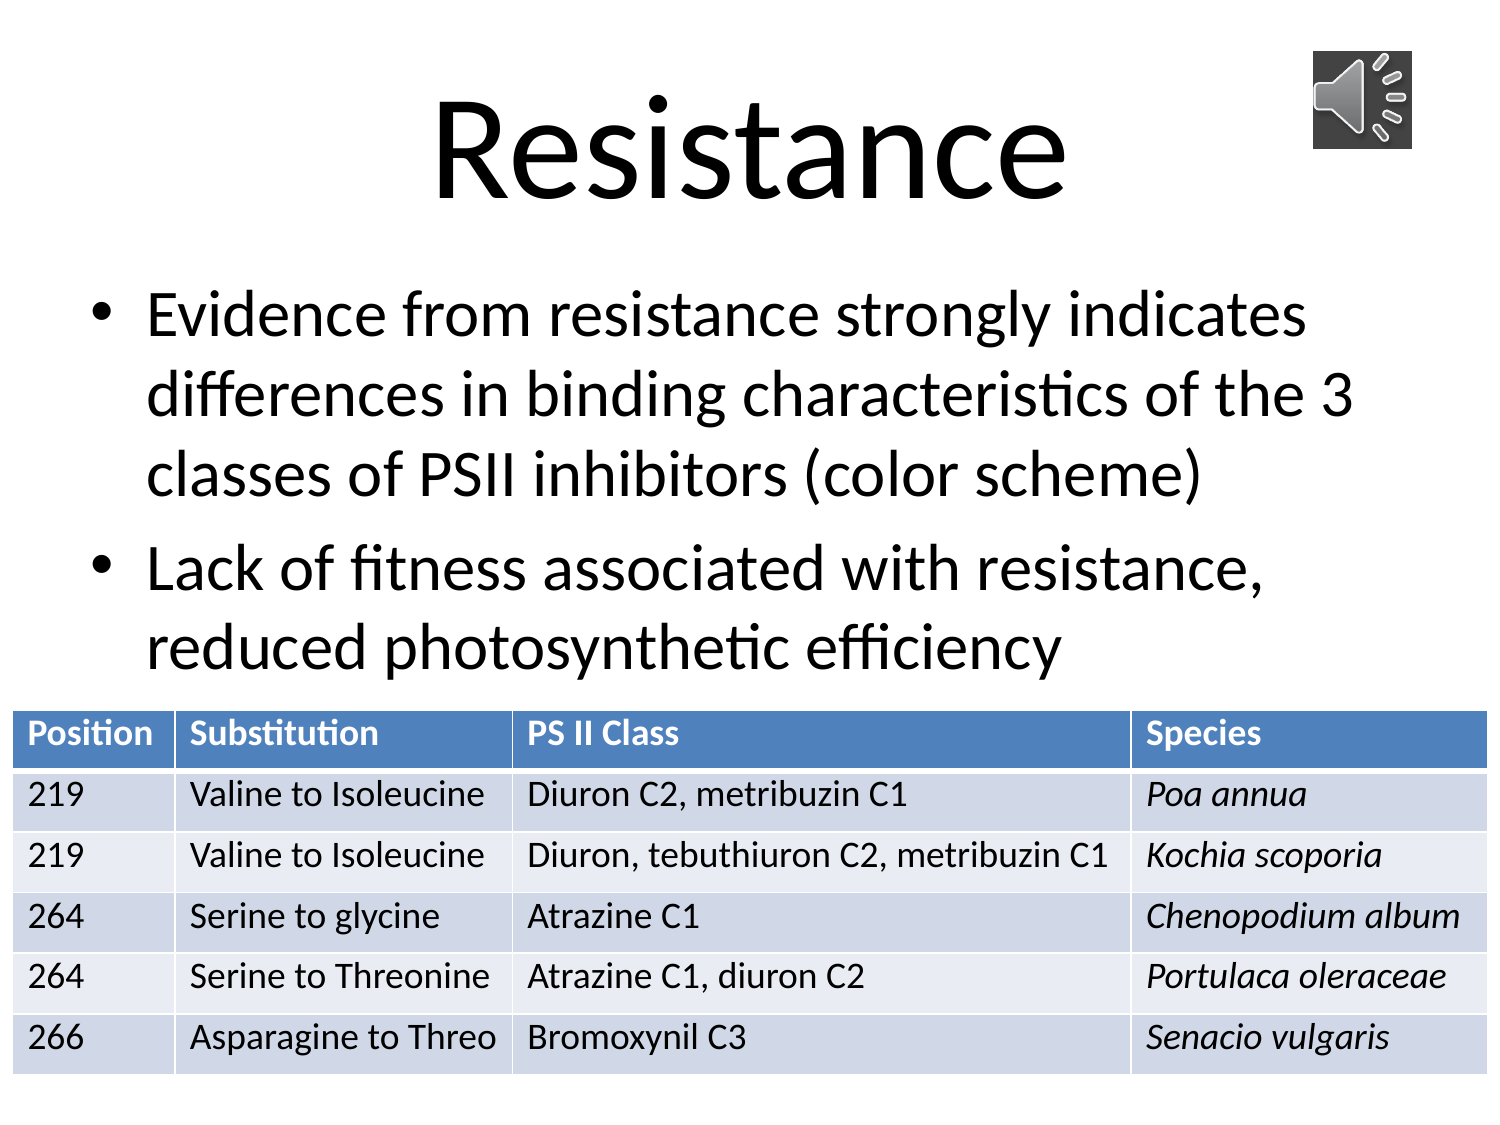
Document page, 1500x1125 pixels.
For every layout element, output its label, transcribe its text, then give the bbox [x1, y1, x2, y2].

table_cell Diuron C2, metribuzin C1 [513, 774, 1130, 831]
table_cell 219 [13, 833, 174, 892]
table_header Position [13, 711, 174, 768]
table_cell 264 [13, 893, 174, 952]
list Evidence from resistance strongly indicates differences in binding characteristics of the 3 classes of PSII inhibitors (color scheme) Lack of fitness associated with resistance, reduced photosynthetic efficiency [75, 262, 1425, 709]
table_cell Chenopodium album [1132, 893, 1487, 952]
table_cell Valine to Isoleucine [176, 833, 512, 892]
table_cell 219 [13, 774, 174, 831]
table_cell Portulaca oleraceae [1132, 954, 1487, 1013]
table_header Substitution [176, 711, 512, 768]
table_cell Asparagine to Threo [176, 1015, 512, 1074]
table_cell Valine to Isoleucine [176, 774, 512, 831]
table_header Species [1132, 711, 1487, 768]
table_header PS II Class [513, 711, 1130, 768]
table_cell Diuron, tebuthiuron C2, metribuzin C1 [513, 833, 1130, 892]
table_cell Serine to glycine [176, 893, 512, 952]
table_cell 264 [13, 954, 174, 1013]
table_cell Atrazine C1, diuron C2 [513, 954, 1130, 1013]
picture [1312, 49, 1413, 151]
table_cell Bromoxynil C3 [513, 1015, 1130, 1074]
table_cell Senacio vulgaris [1132, 1015, 1487, 1074]
table_cell Atrazine C1 [513, 893, 1130, 952]
table_cell Poa annua [1132, 774, 1487, 831]
title Resistance [75, 45, 1425, 233]
table_cell Serine to Threonine [176, 954, 512, 1013]
table_cell 266 [13, 1015, 174, 1074]
table_cell Kochia scoporia [1132, 833, 1487, 892]
